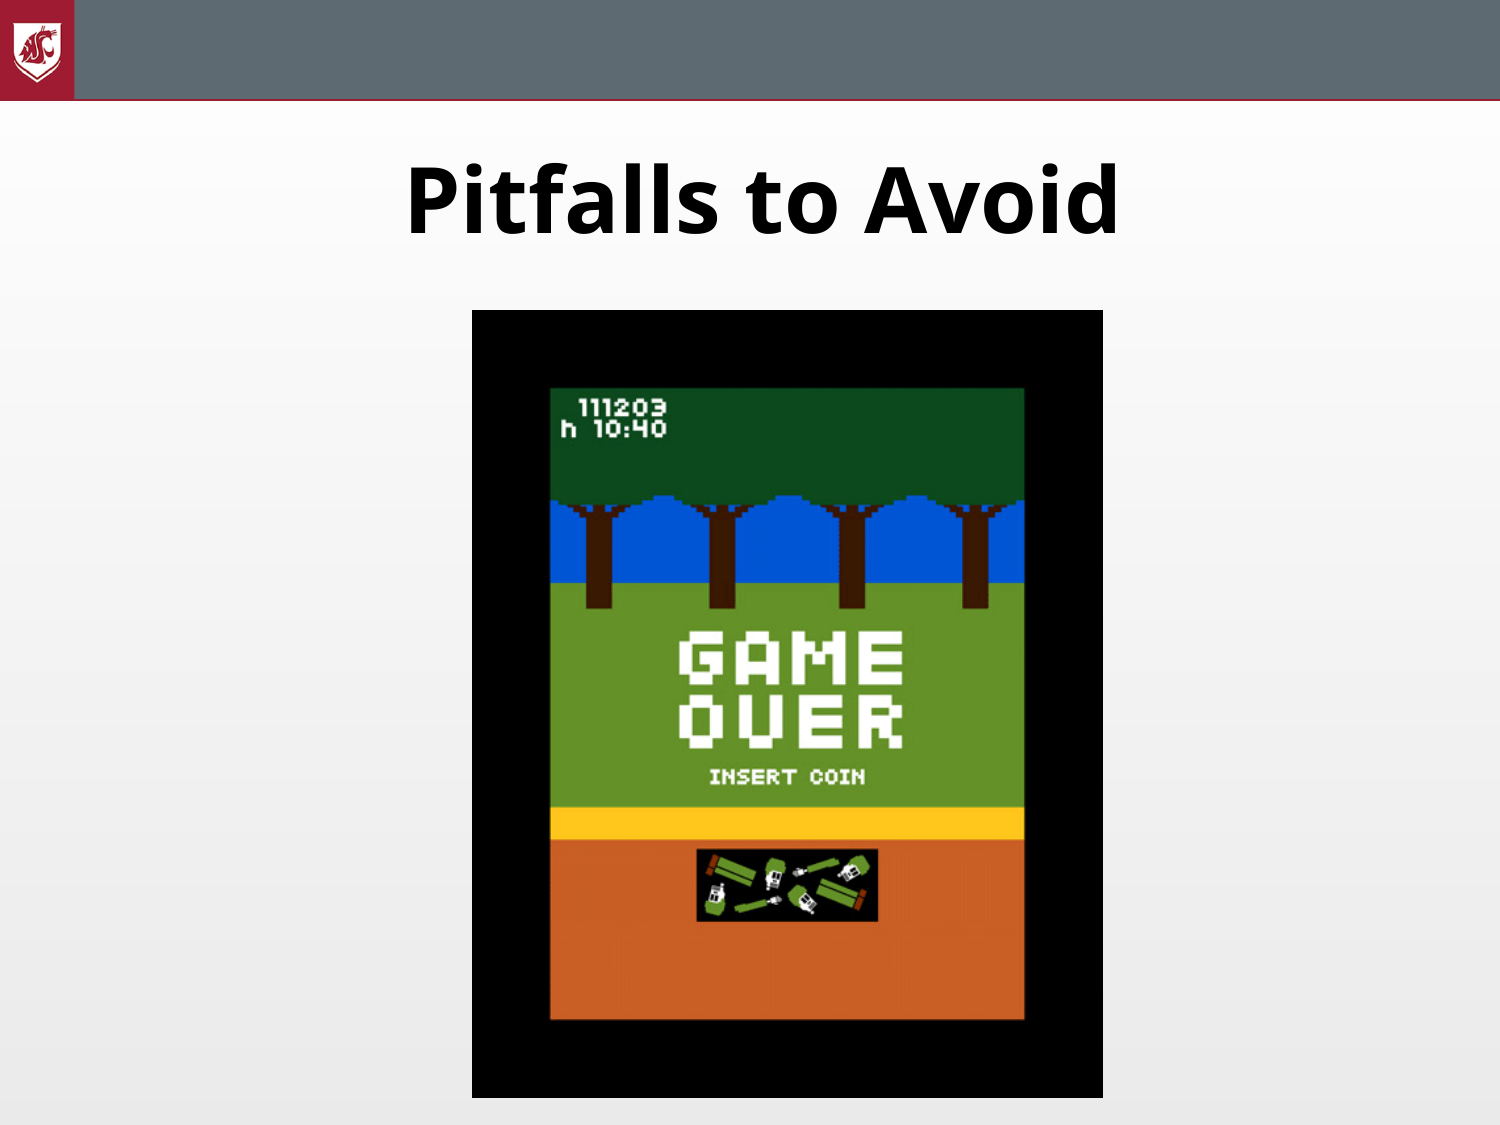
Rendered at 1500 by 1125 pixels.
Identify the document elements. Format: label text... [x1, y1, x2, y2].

picture [0, 0, 75, 99]
picture [472, 310, 1103, 1098]
text_box Pitfalls to Avoid [0, 134, 1500, 260]
